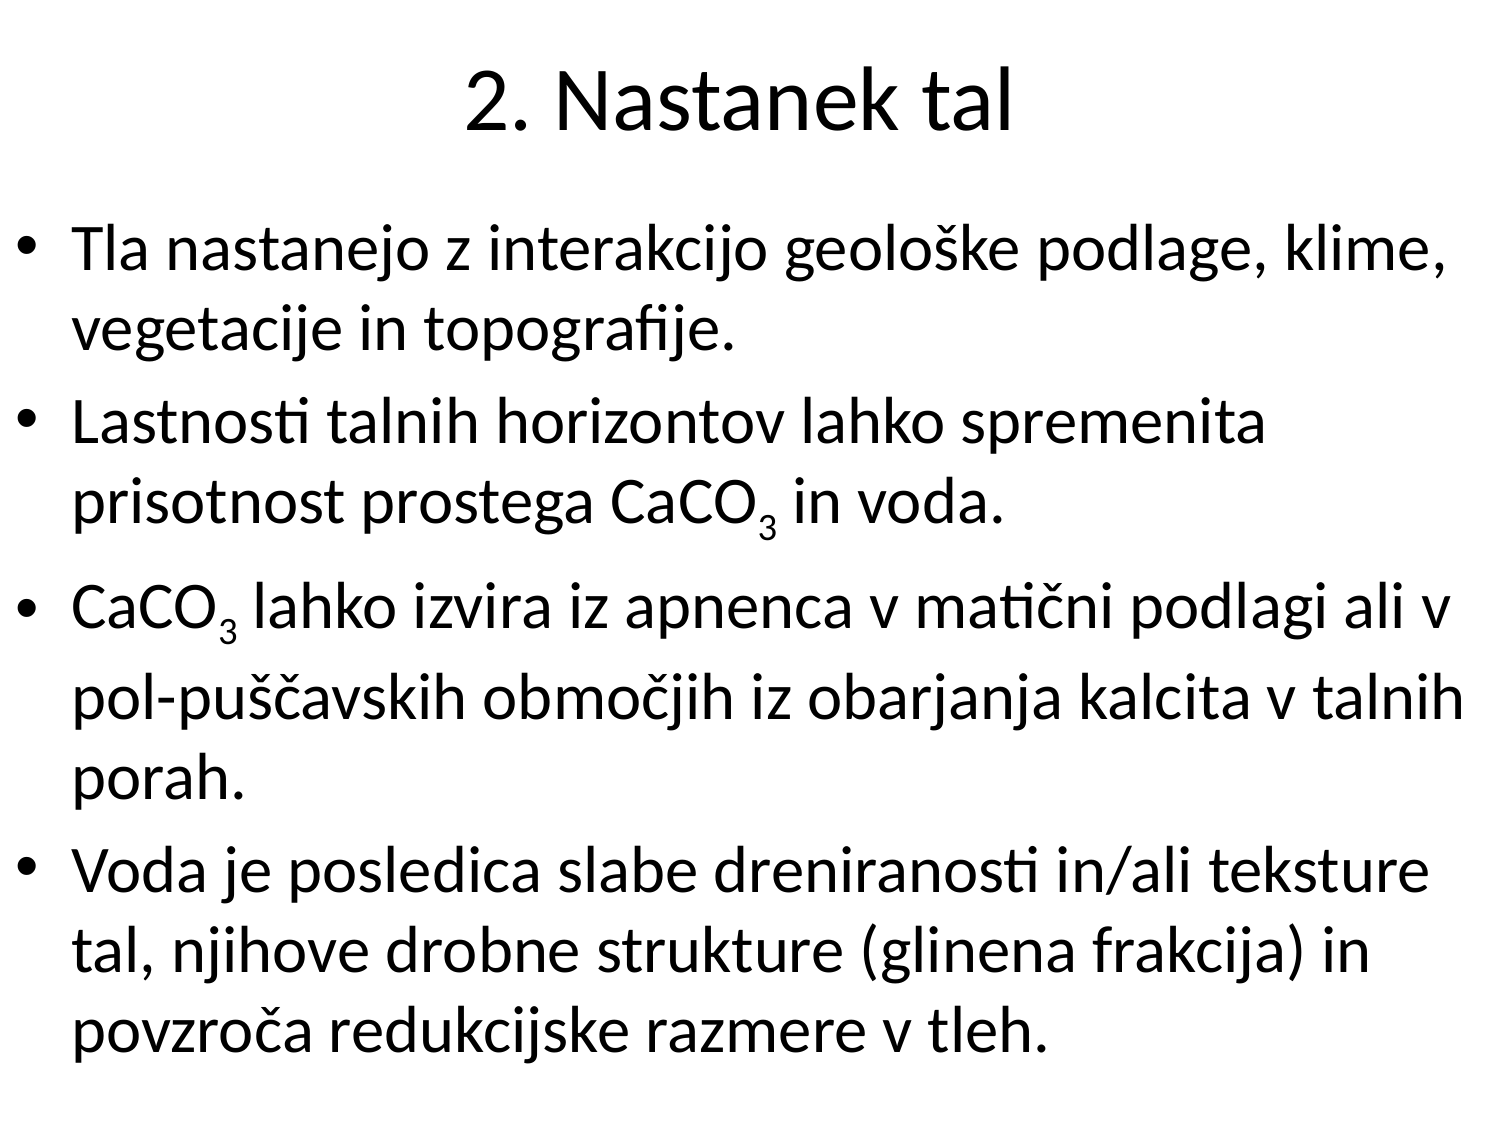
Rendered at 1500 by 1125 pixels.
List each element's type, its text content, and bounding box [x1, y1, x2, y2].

list Tla nastanejo z interakcijo geološke podlage, klime, vegetacije in topografije. Lastnosti talnih horizontov lahko spremenita prisotnost prostega CaCO3 in voda. CaCO3 lahko izvira iz apnenca v matični podlagi ali v pol-puščavskih območjih iz obarjanja kalcita v talnih porah. Voda je posledica slabe dreniranosti in/ali teksture tal, njihove drobne strukture (glinena frakcija) in povzroča redukcijske razmere v tleh. [0, 196, 1500, 1125]
title 2. Nastanek tal [64, 0, 1416, 188]
